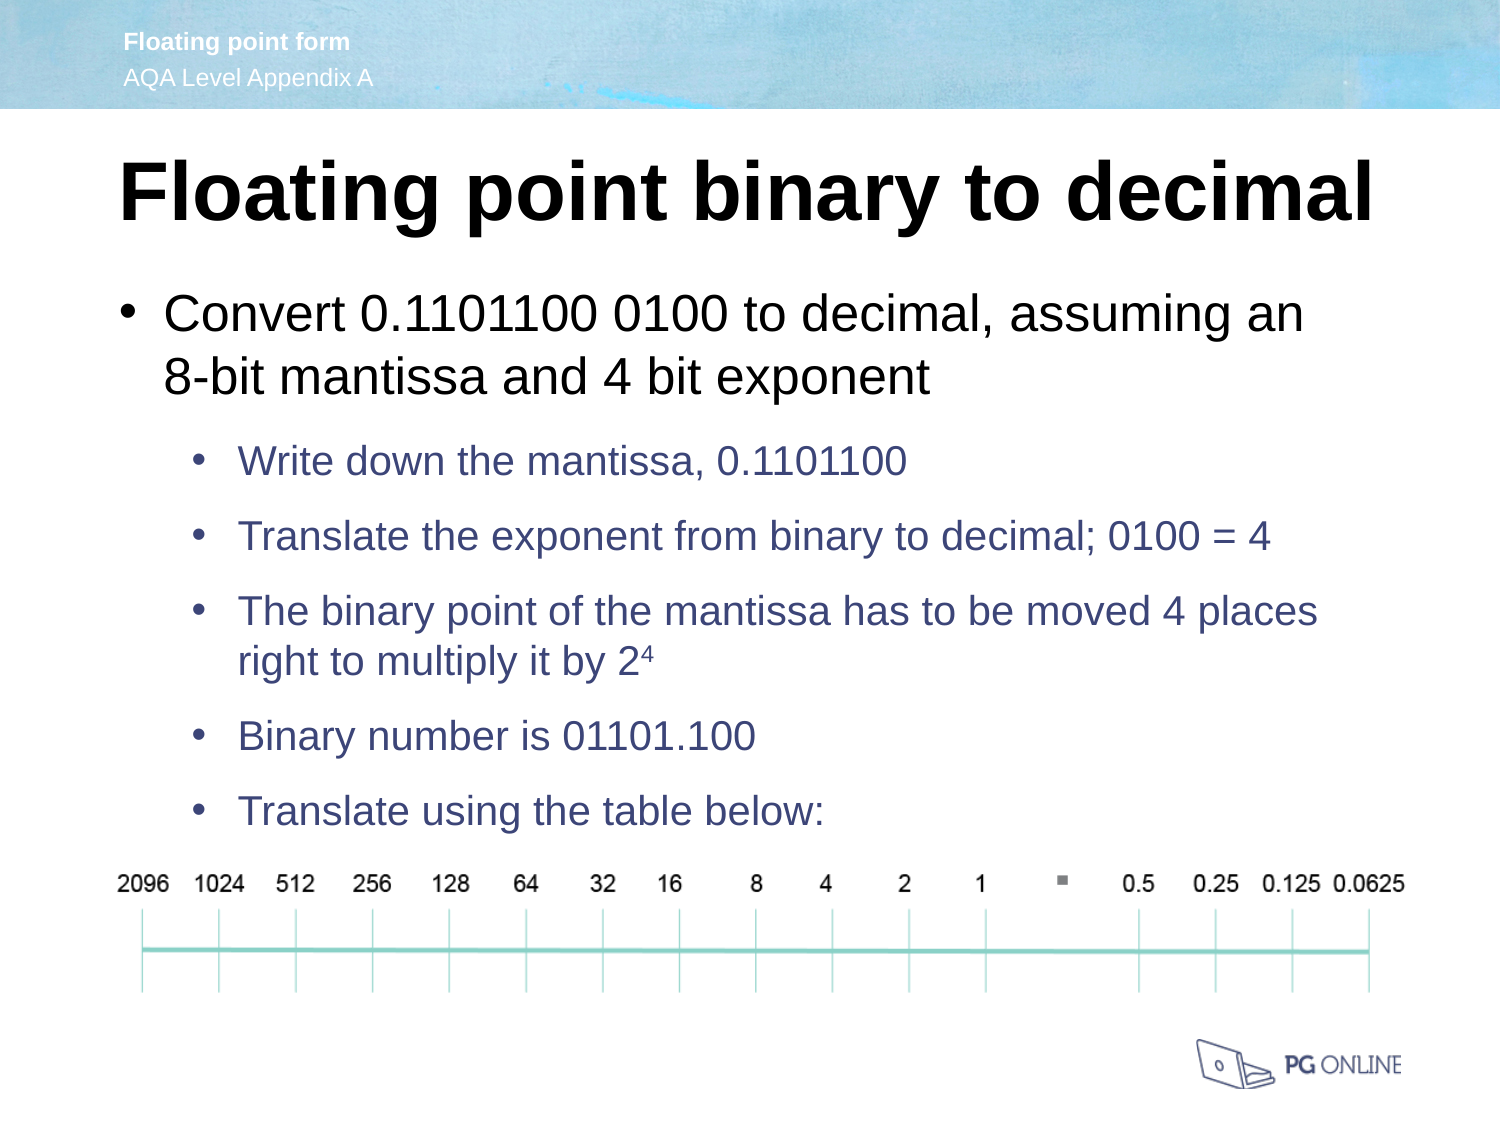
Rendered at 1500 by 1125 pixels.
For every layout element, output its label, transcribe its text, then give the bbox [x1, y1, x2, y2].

picture [109, 866, 1411, 1001]
list Convert 0.1101100 0100 to decimal, assuming an 8-bit mantissa and 4 bit exponent Write down the mantissa, 0.1101100 Translate the exponent from binary to decimal; 0100 = 4 The binary point of the mantissa has to be moved 4 places right to multiply it by 24 Binary number is 01101.100 Translate using the table below: [118, 279, 1421, 847]
picture [0, 0, 1500, 109]
list Floating point binary to decimal [118, 148, 1401, 259]
